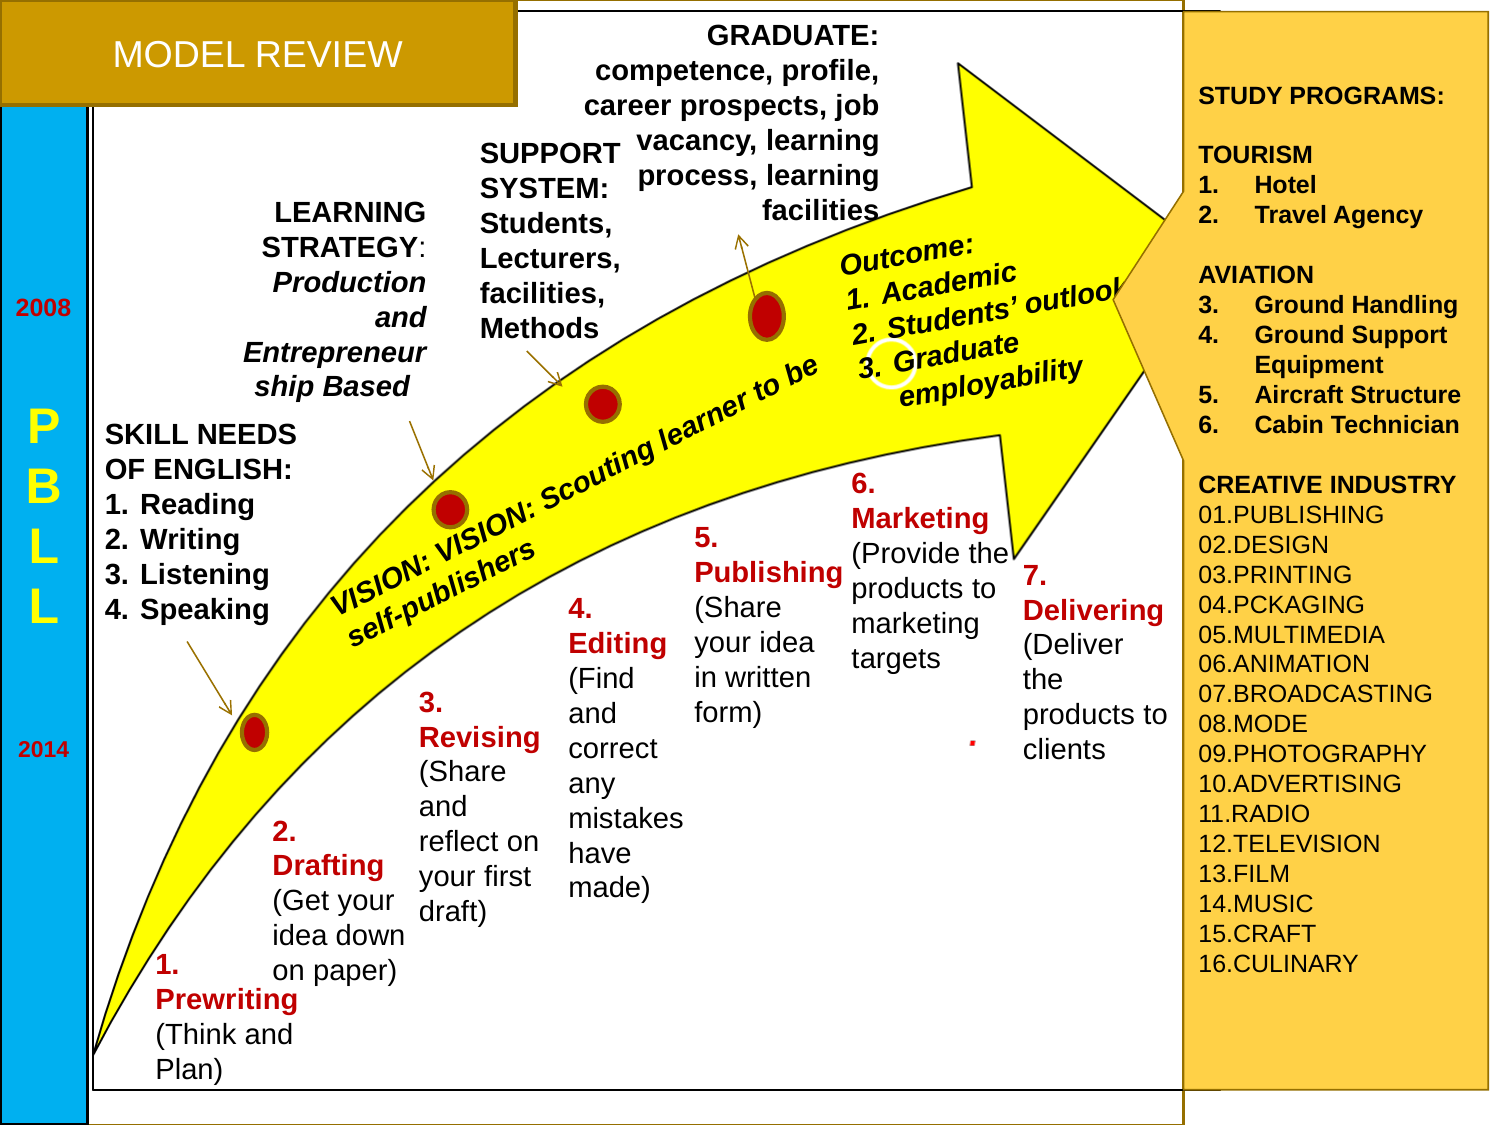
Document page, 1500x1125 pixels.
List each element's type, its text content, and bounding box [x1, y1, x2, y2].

text_box 2008 PBLL 2014 [0, 106, 88, 1125]
text_box MODEL REVIEW [0, 0, 516, 106]
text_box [409, 421, 434, 481]
text_box [516, 0, 1184, 9]
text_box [187, 642, 232, 716]
text_box STUDY PROGRAMS: TOURISM Hotel Travel Agency AVIATION Ground Handling Ground Support Equipment Aircraft Structure Cabin Technician CREATIVE INDUSTRY 01.PUBLISHING 02.DESIGN 03.PRINTING 04.PCKAGING 05.MULTIMEDIA 06.ANIMATION 07.BROADCASTING 08.MODE 09.PHOTOGRAPHY 10.ADVERTISING 11.RADIO 12.TELEVISION 13.FILM 14.MUSIC 15.CRAFT 16.CULINARY [1222, 11, 1489, 1090]
picture [91, 9, 1222, 1092]
text_box [88, 106, 1184, 1125]
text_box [527, 351, 563, 387]
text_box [738, 234, 756, 300]
